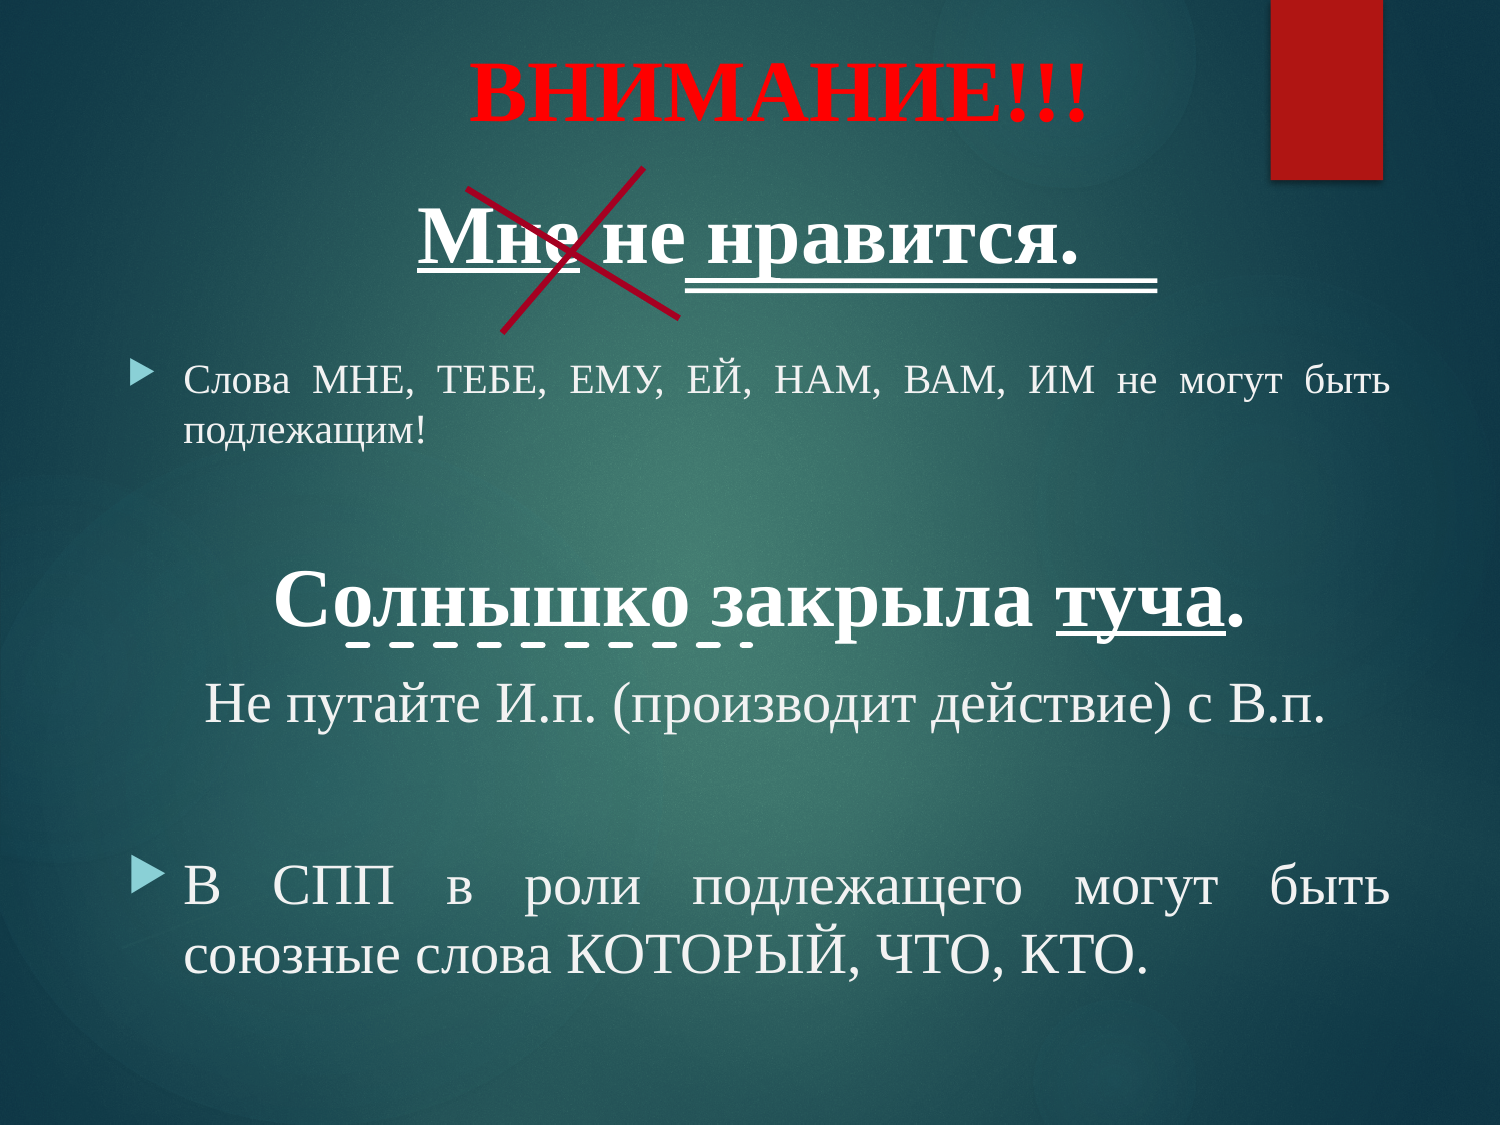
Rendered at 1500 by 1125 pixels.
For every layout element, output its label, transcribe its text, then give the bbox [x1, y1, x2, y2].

title ВНИМАНИЕ!!! [454, 26, 1500, 157]
list Мне не нравится. Слова МНЕ, ТЕБЕ, ЕМУ, ЕЙ, НАМ, ВАМ, ИМ не могут быть подлежащим! Солнышко закрыла туча. Не путайте И.п. (производит действие) с В.п. В СПП в роли подлежащего могут быть союзные слова КОТОРЫЙ, ЧТО, КТО. [112, 172, 1407, 1025]
